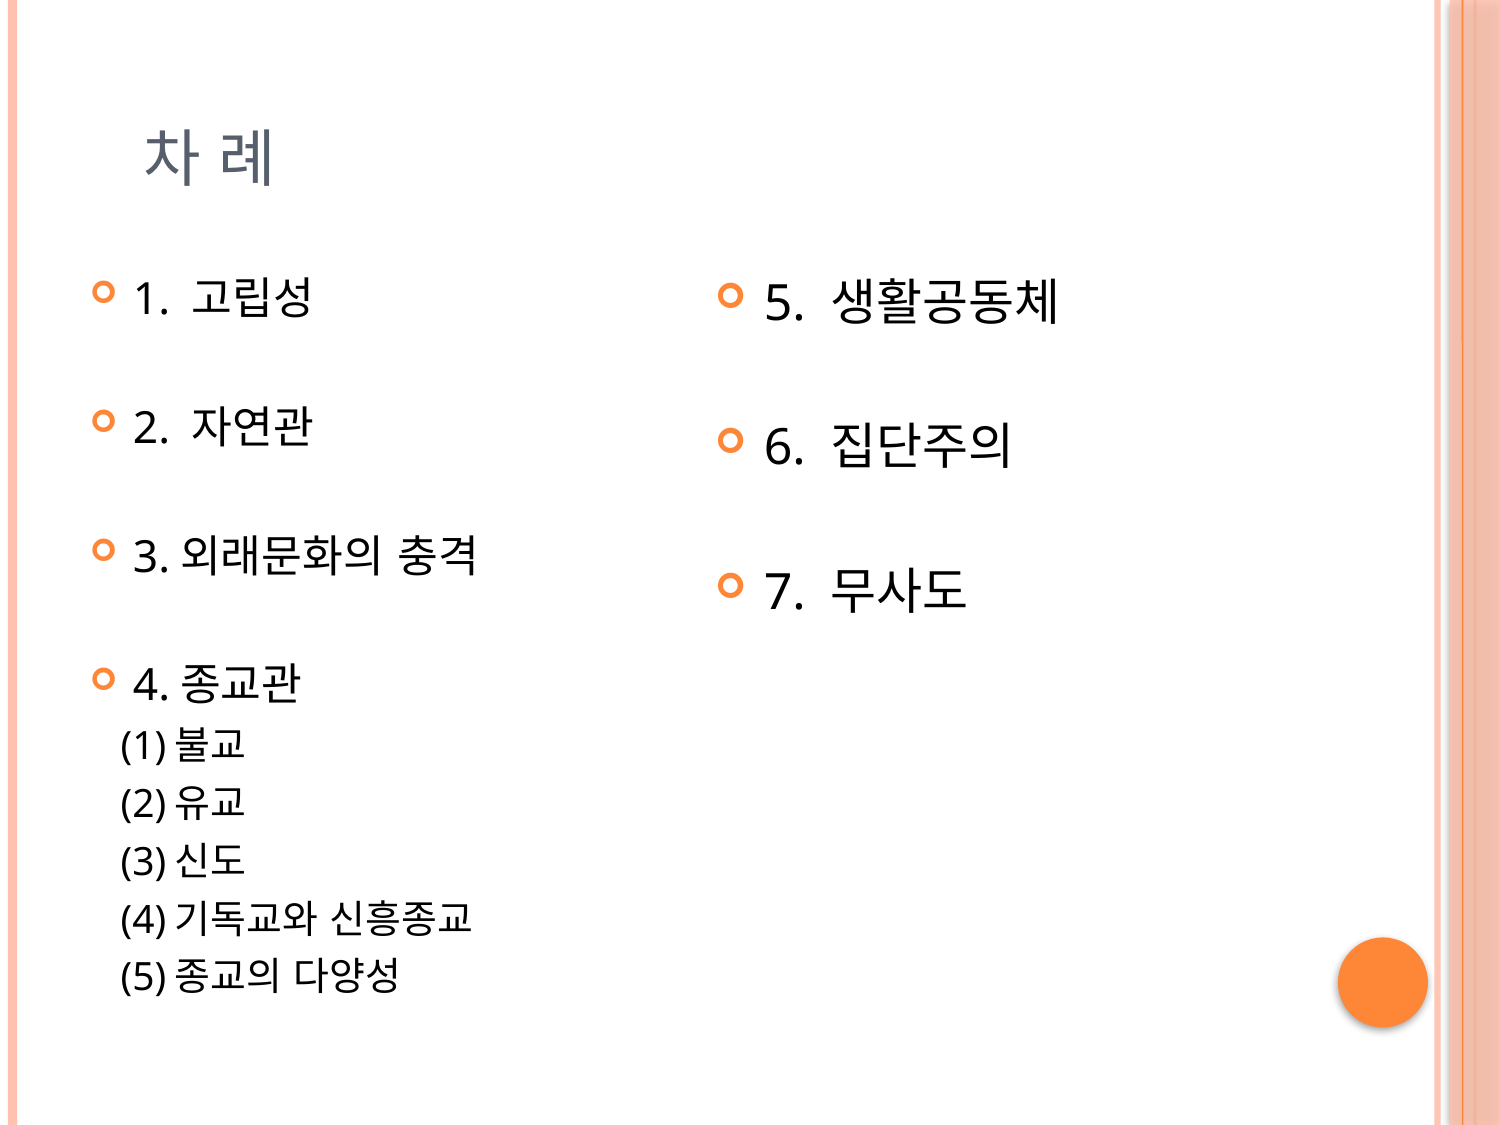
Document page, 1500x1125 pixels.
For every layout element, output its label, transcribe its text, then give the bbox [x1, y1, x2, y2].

list 1. 고립성 2. 자연관 3.외래문화의 충격 4.종교관 (1)불교 (2)유교 (3)신도 (4)기독교와 신흥종교 (5)종교의 다양성 [75, 262, 675, 1013]
list 5. 생활공동체 6. 집단주의 7. 무사도 [700, 262, 1301, 1013]
title 차 례 [128, 46, 1402, 202]
